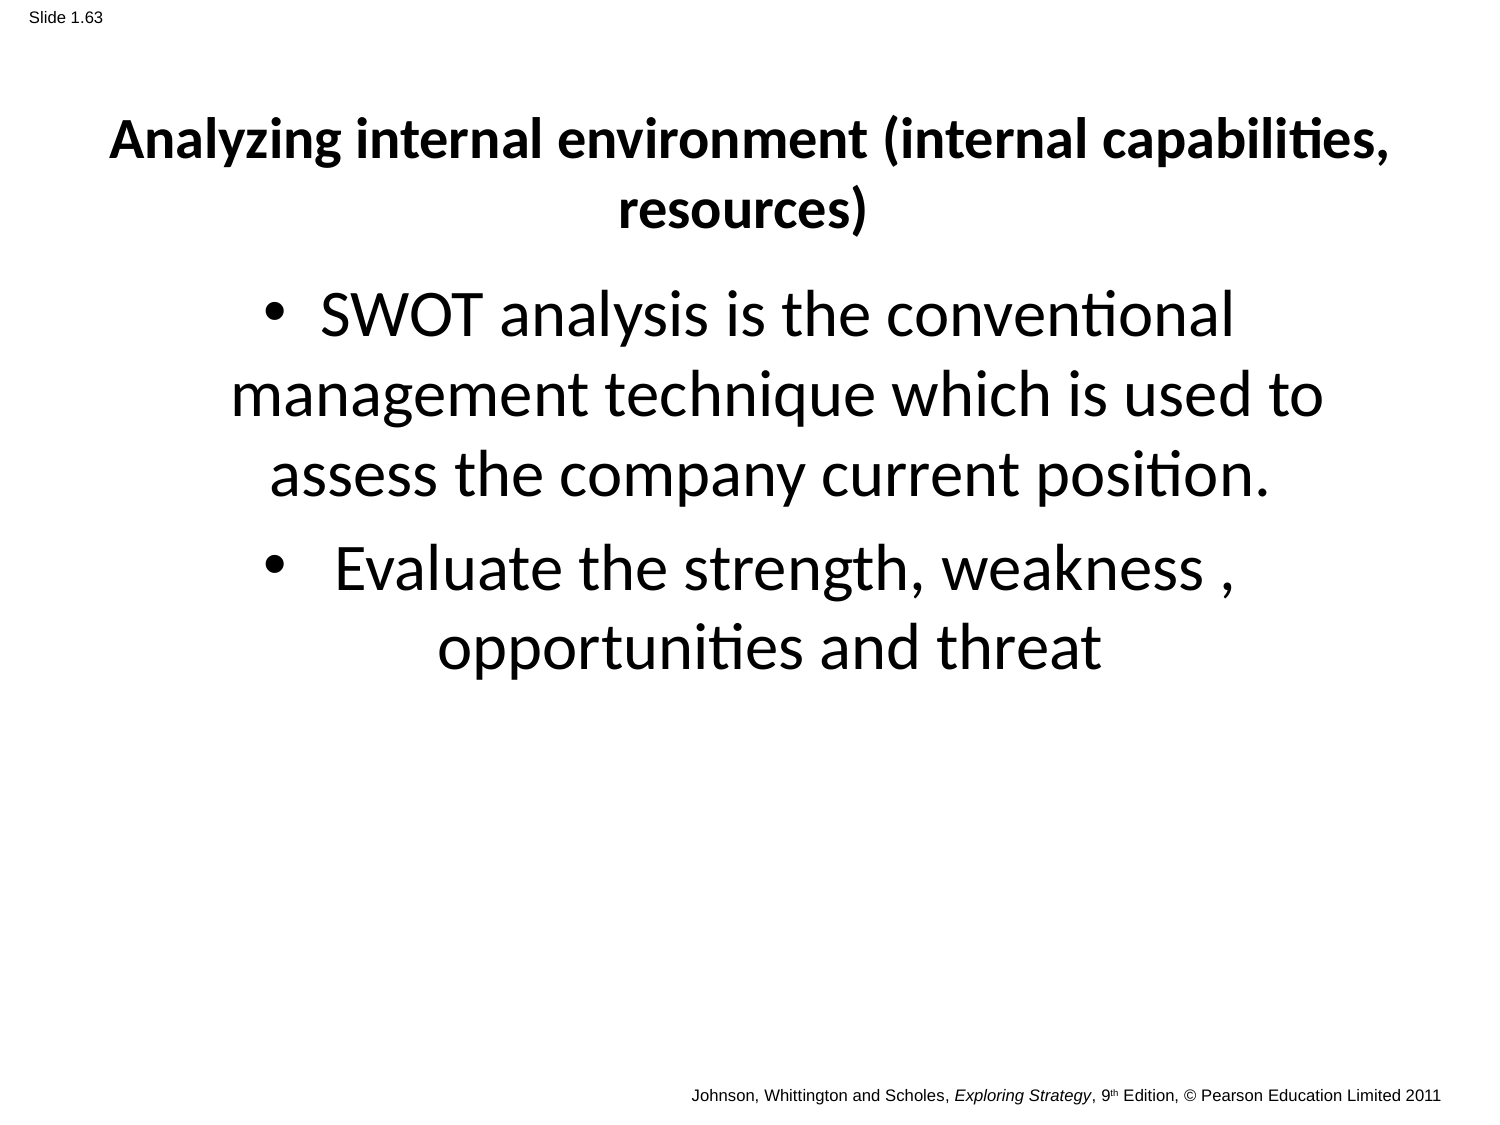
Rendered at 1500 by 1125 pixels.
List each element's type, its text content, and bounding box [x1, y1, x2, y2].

title Analyzing internal environment (internal capabilities, resources) [75, 77, 1425, 262]
list SWOT analysis is the conventional management technique which is used to assess the company current position. Evaluate the strength, weakness , opportunities and threat [75, 262, 1425, 1005]
